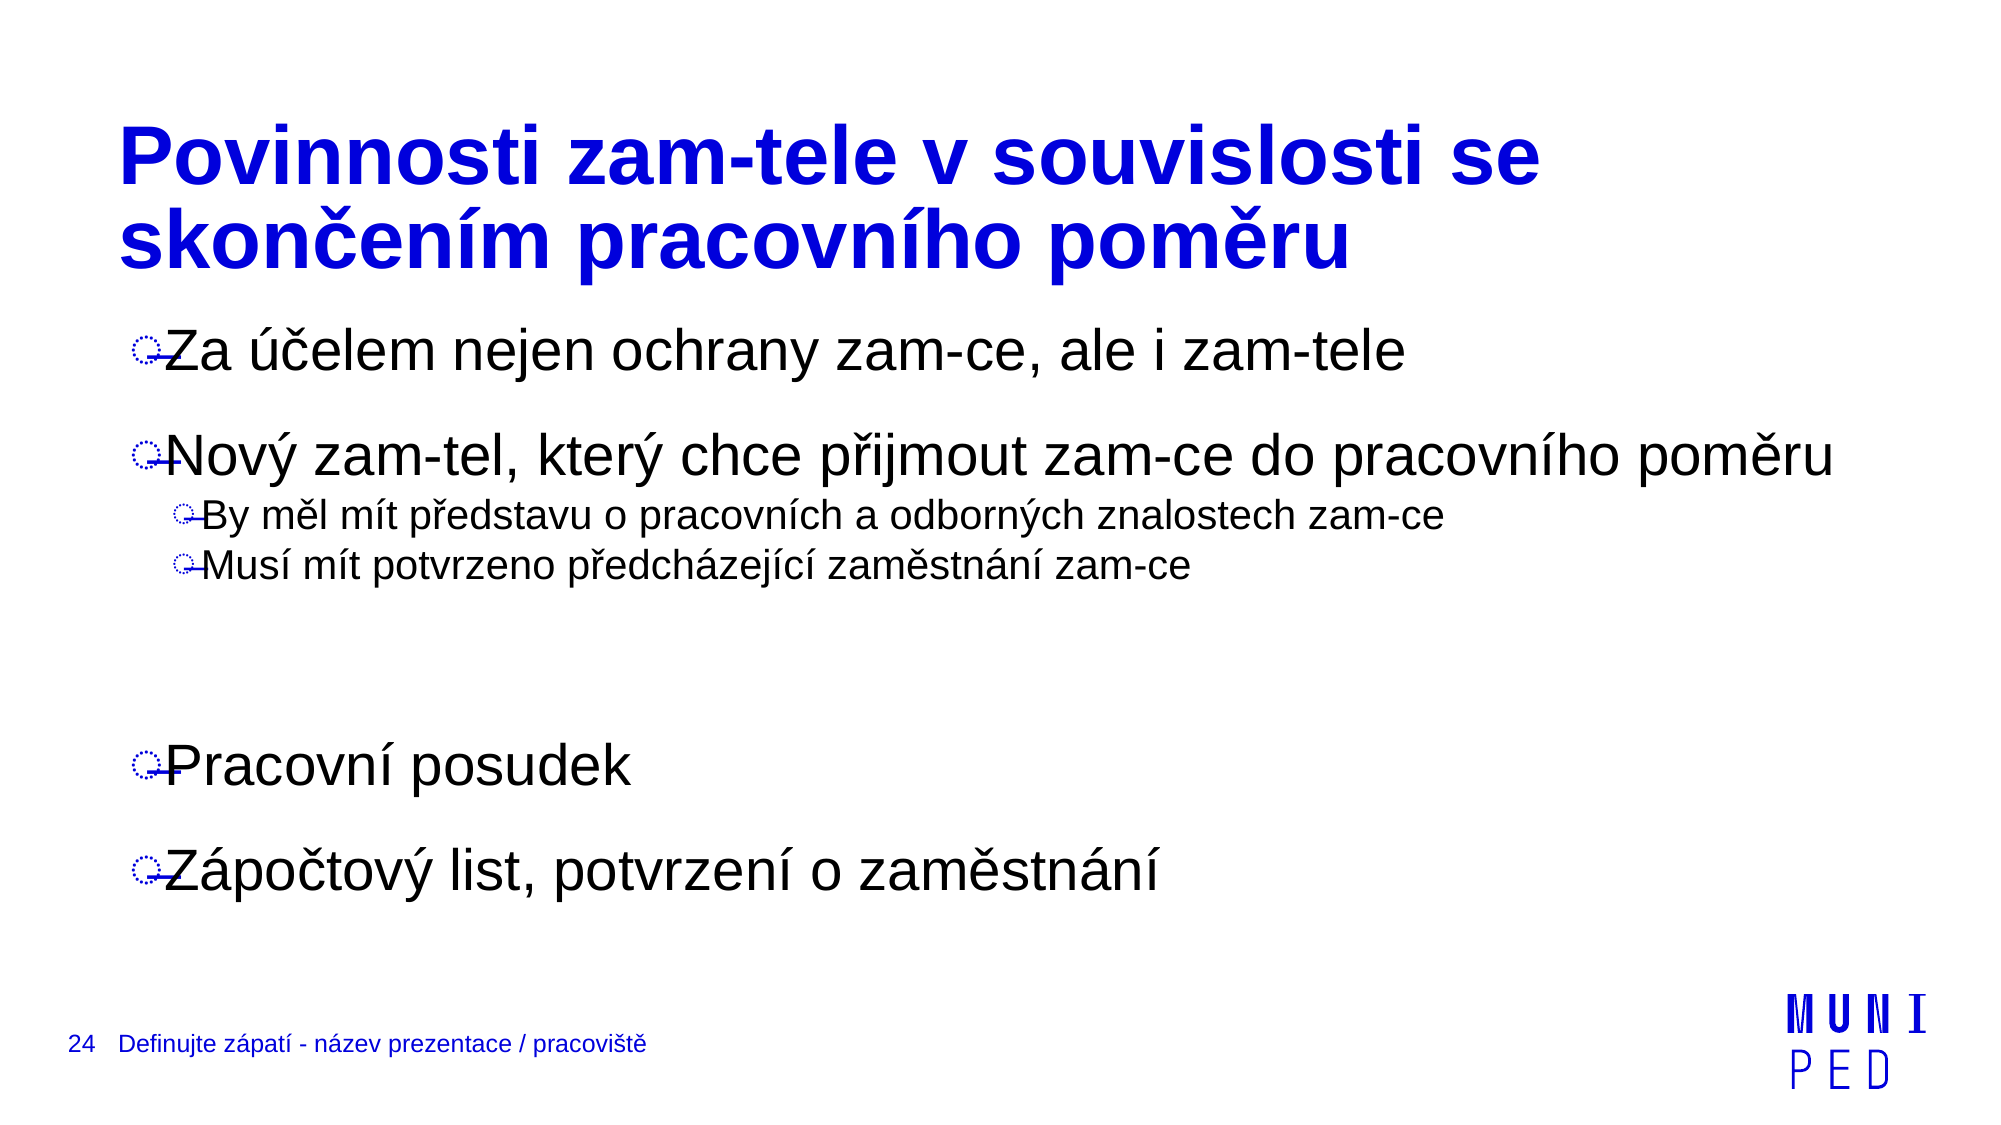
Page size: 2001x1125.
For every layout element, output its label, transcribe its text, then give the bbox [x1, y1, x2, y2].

list Za účelem nejen ochrany zam-ce, ale i zam-tele Nový zam-tel, který chce přijmout zam-ce do pracovního poměru By měl mít představu o pracovních a odborných znalostech zam-ce Musí mít potvrzeno předcházející zaměstnání zam-ce Pracovní posudek Zápočtový list, potvrzení o zaměstnání [118, 277, 1883, 957]
footer Definujte zápatí - název prezentace / pracoviště [118, 1021, 1418, 1063]
slide_number 24 [67, 1021, 110, 1063]
title Povinnosti zam-tele v souvislosti se skončením pracovního poměru [118, 118, 1883, 193]
